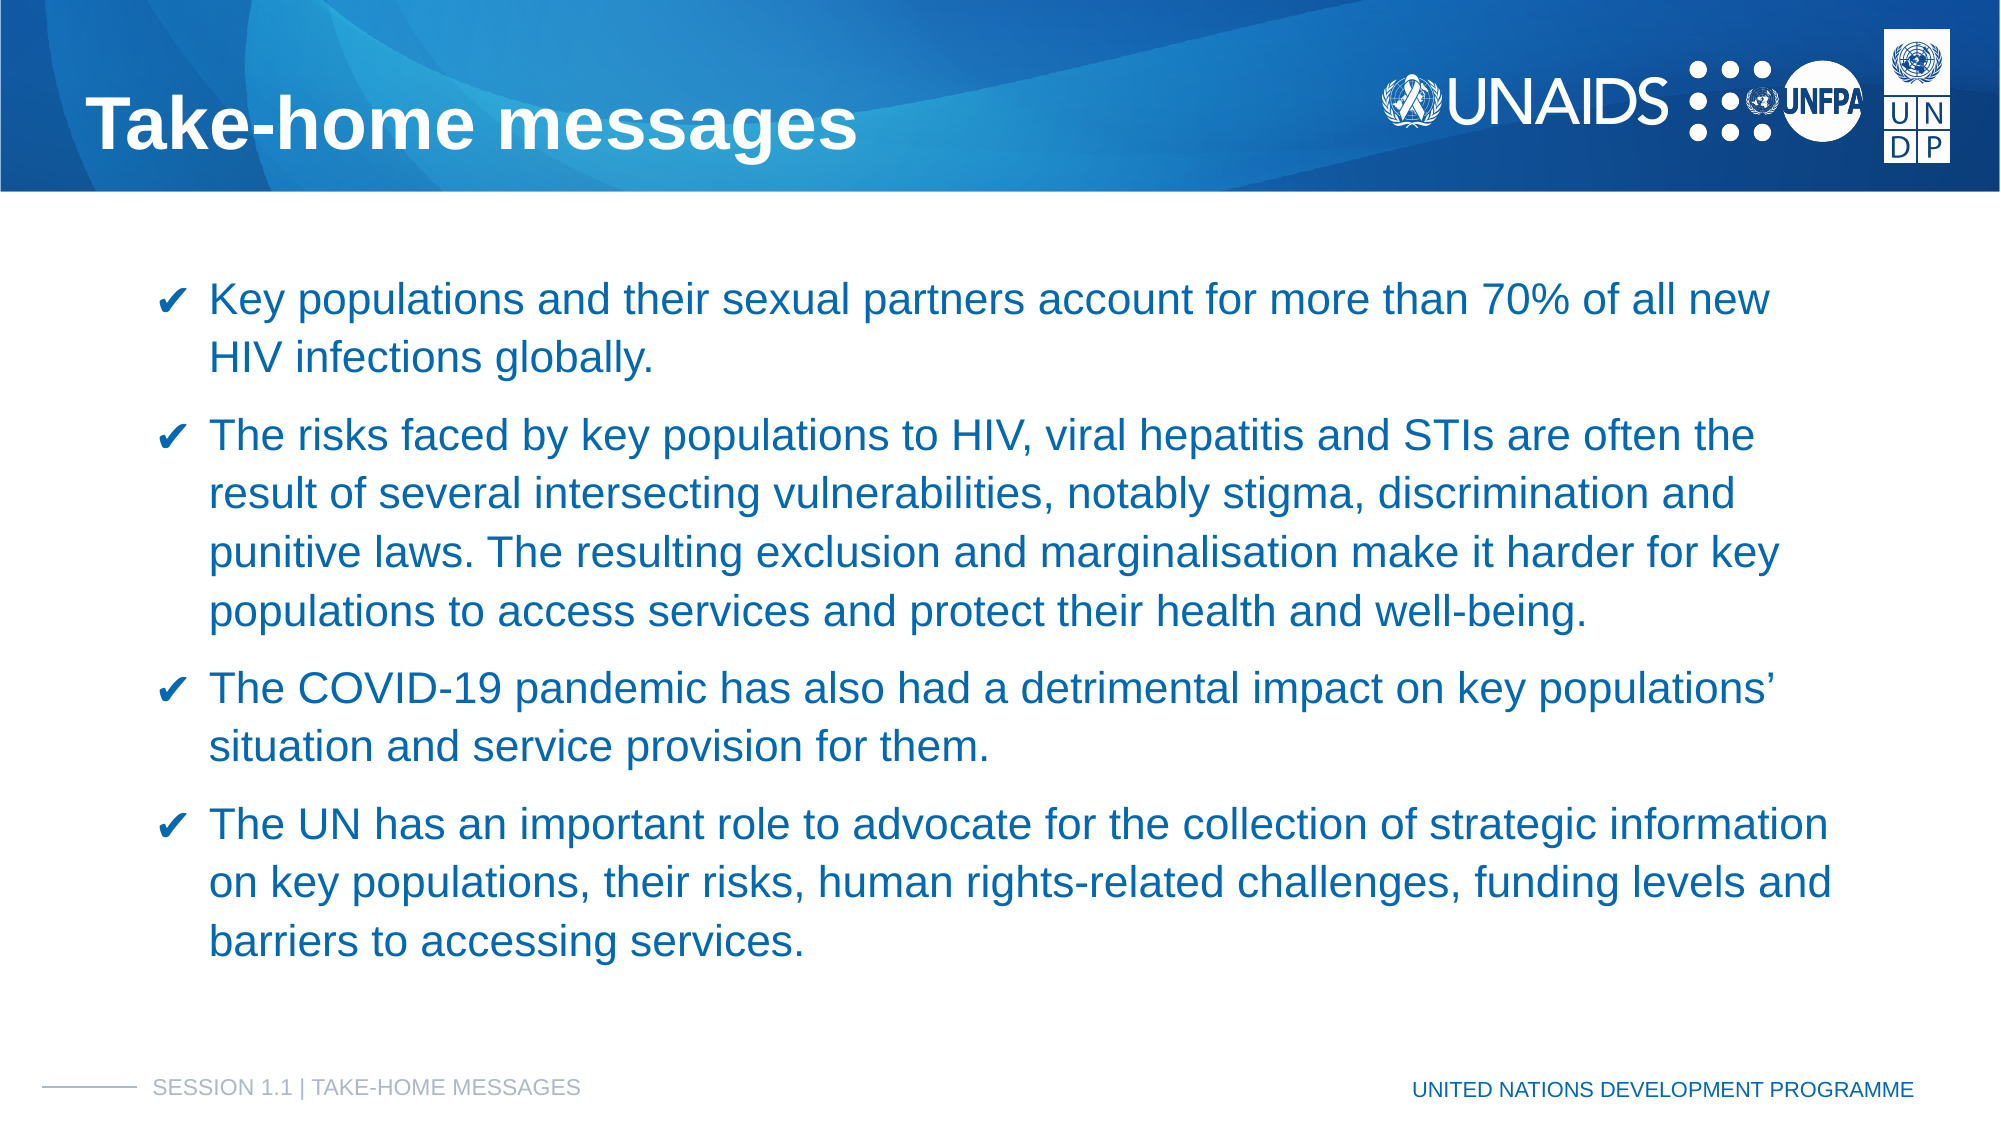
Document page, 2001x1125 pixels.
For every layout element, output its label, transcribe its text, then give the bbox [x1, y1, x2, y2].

text_box SESSION 1.1 | TAKE-HOME MESSAGES [137, 1065, 1134, 1108]
list Key populations and their sexual partners account for more than 70% of all new HIV infections globally. The risks faced by key populations to HIV, viral hepatitis and STIs are often the result of several intersecting vulnerabilities, notably stigma, discrimination and punitive laws. The resulting exclusion and marginalisation make it harder for key populations to access services and protect their health and well-being. The COVID-19 pandemic has also had a detrimental impact on key populations’ situation and service provision for them. The UN has an important role to advocate for the collection of strategic information on key populations, their risks, human rights-related challenges, funding levels and barriers to accessing services. [137, 257, 1863, 979]
title Take-home messages [70, 40, 1796, 174]
picture [0, 0, 2000, 192]
